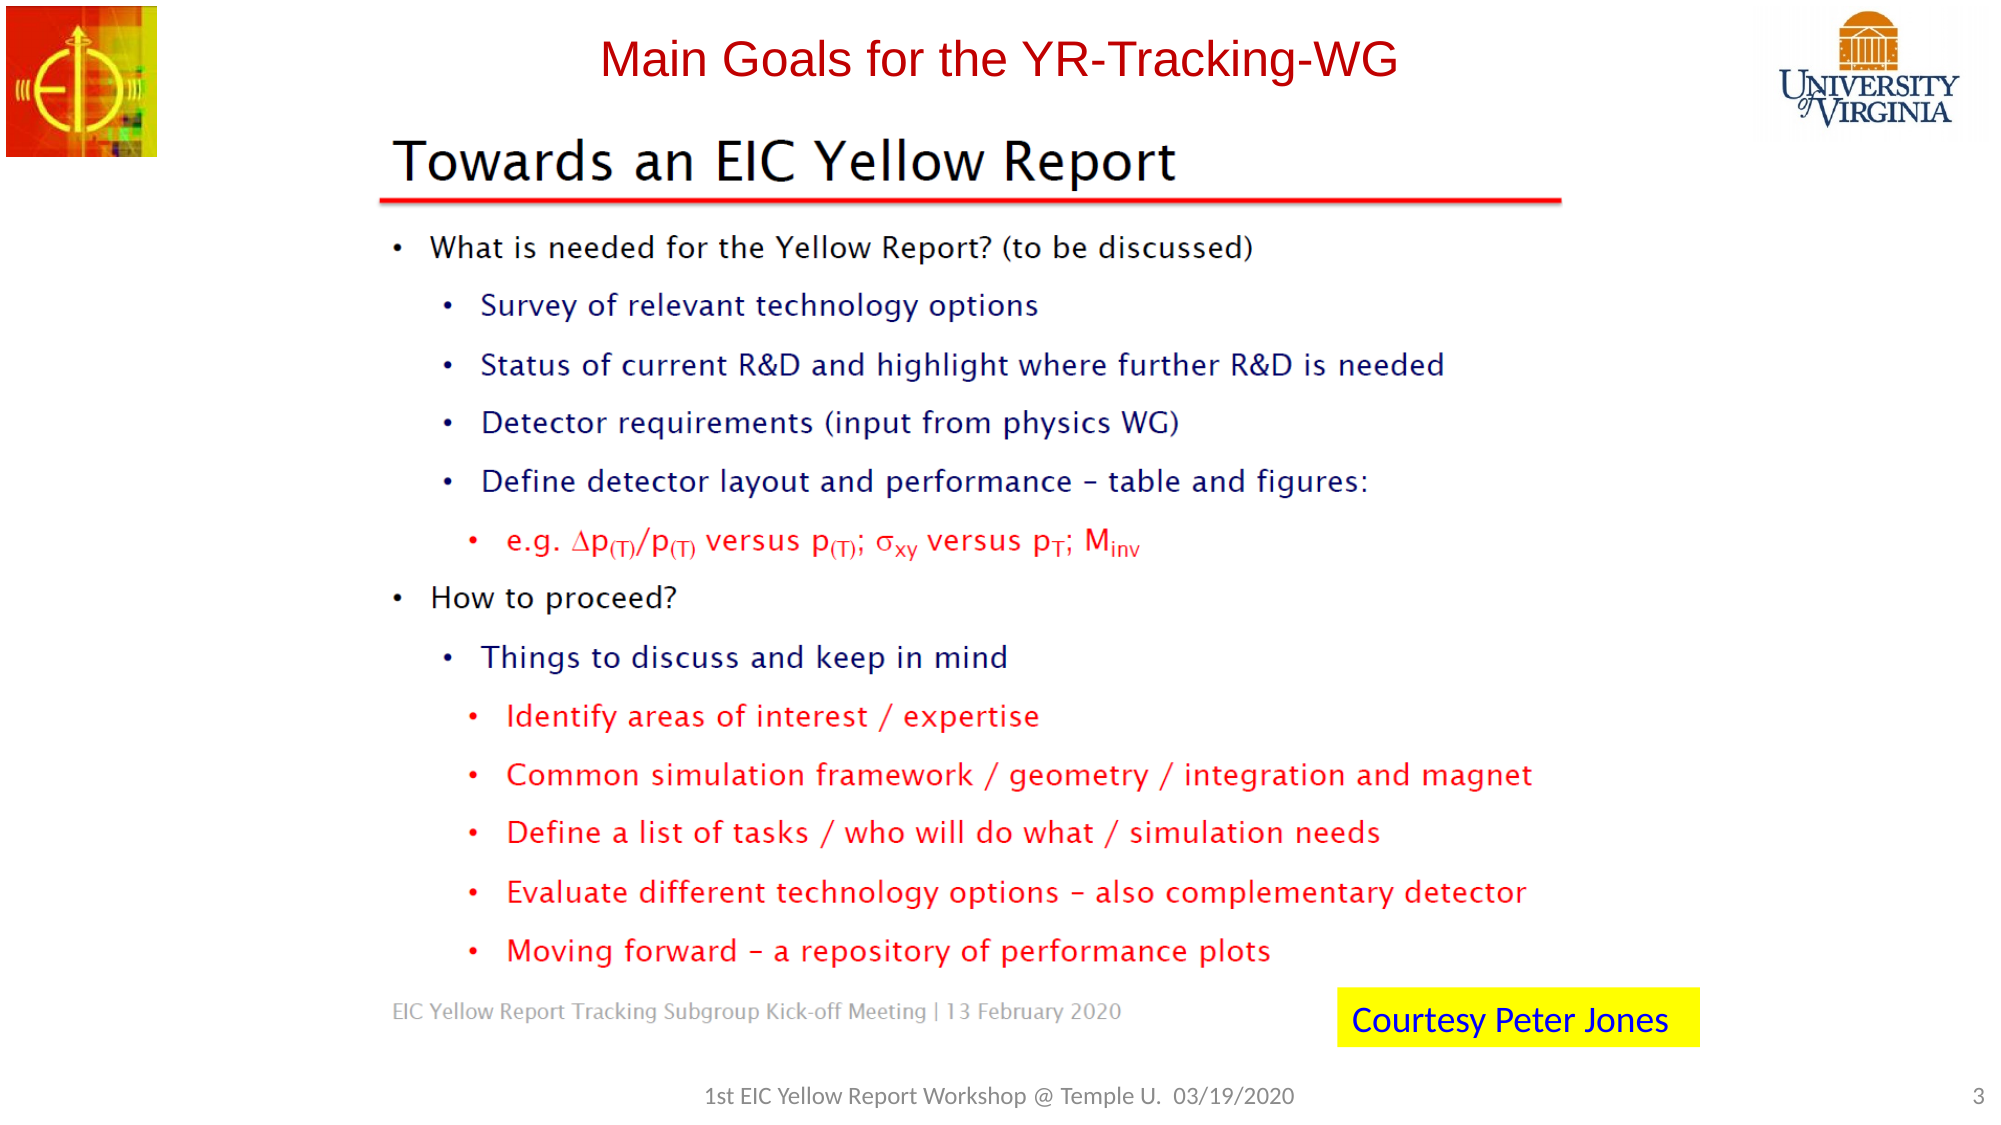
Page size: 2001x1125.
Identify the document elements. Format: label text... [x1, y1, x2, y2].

picture [6, 113, 157, 157]
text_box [362, 124, 1701, 1049]
picture [1749, 113, 1990, 142]
footer 1st EIC Yellow Report Workshop @ Temple U. 03/19/2020 [683, 1065, 1317, 1125]
slide_number 3 [1533, 1065, 2000, 1125]
title Main Goals for the YR-Tracking-WG [0, 0, 2000, 113]
